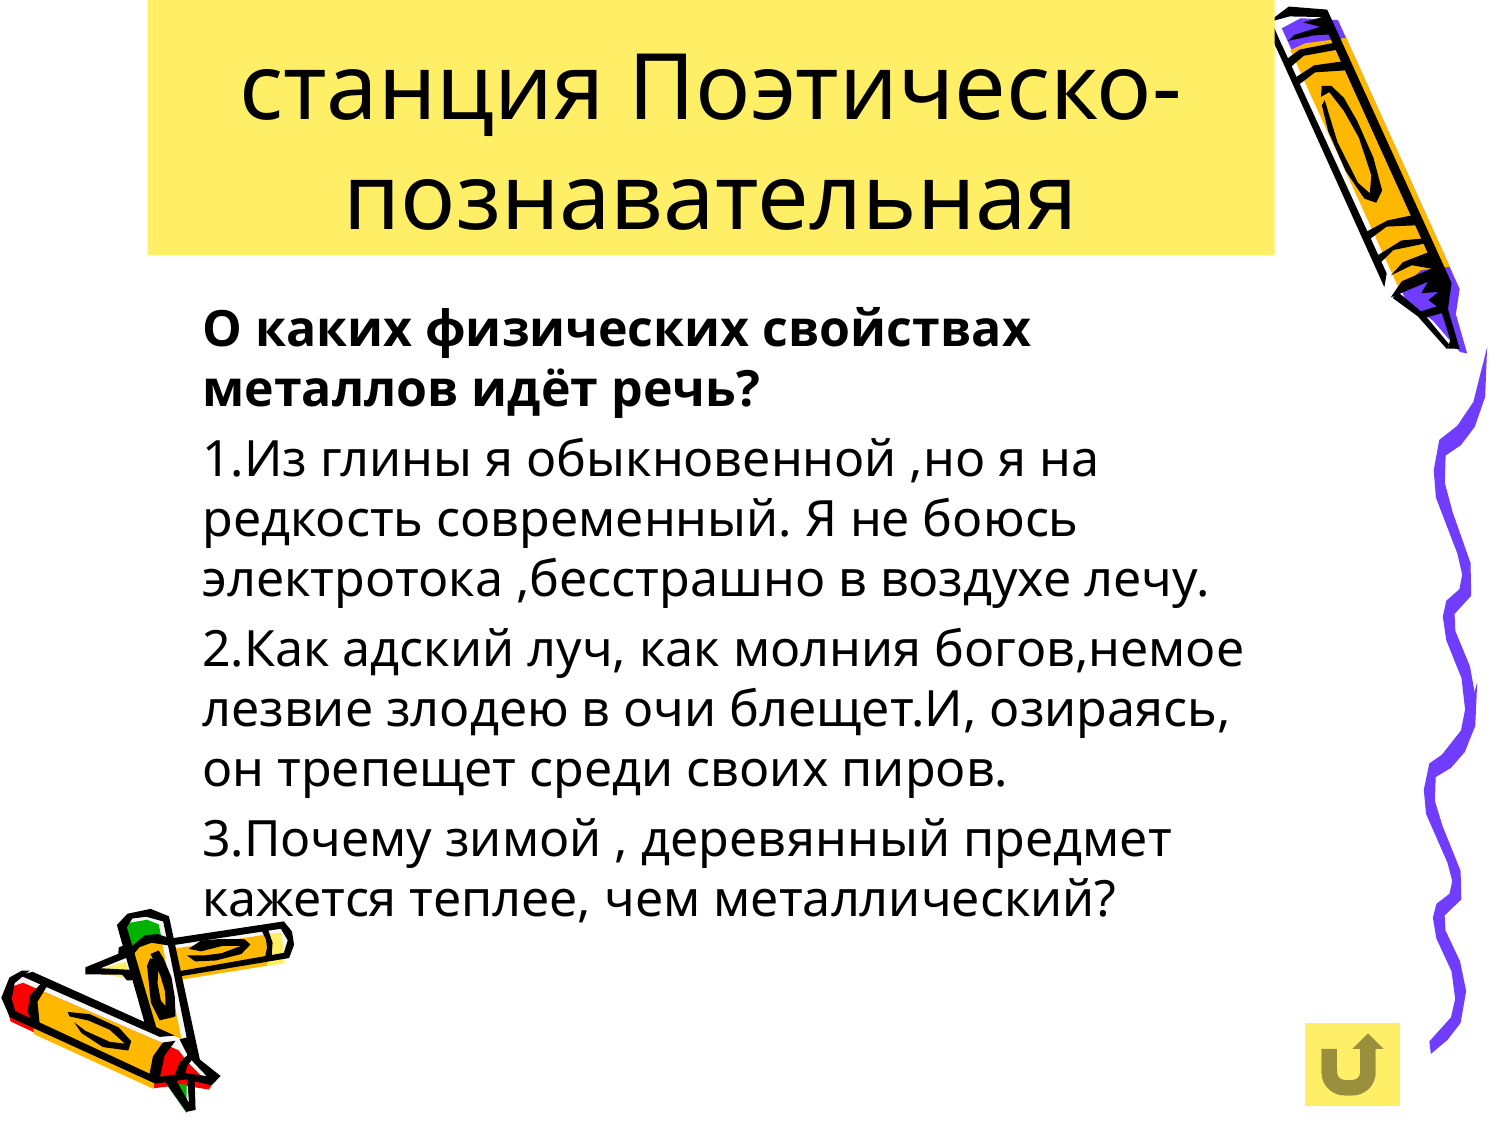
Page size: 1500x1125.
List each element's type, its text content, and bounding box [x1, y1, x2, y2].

list О каких физических свойствах металлов идёт речь? 1.Из глины я обыкновенной ,но я на редкость современный. Я не боюсь электротока ,бесстрашно в воздухе лечу. 2.Как адский луч, как молния богов,немое лезвие злодею в очи блещет.И, озираясь, он трепещет среди своих пиров. 3.Почему зимой , деревянный предмет кажется теплее, чем металлический? [37, 125, 1301, 726]
title станция Поэтическо-познавательная [147, 0, 1275, 125]
text_box [1305, 1023, 1400, 1106]
